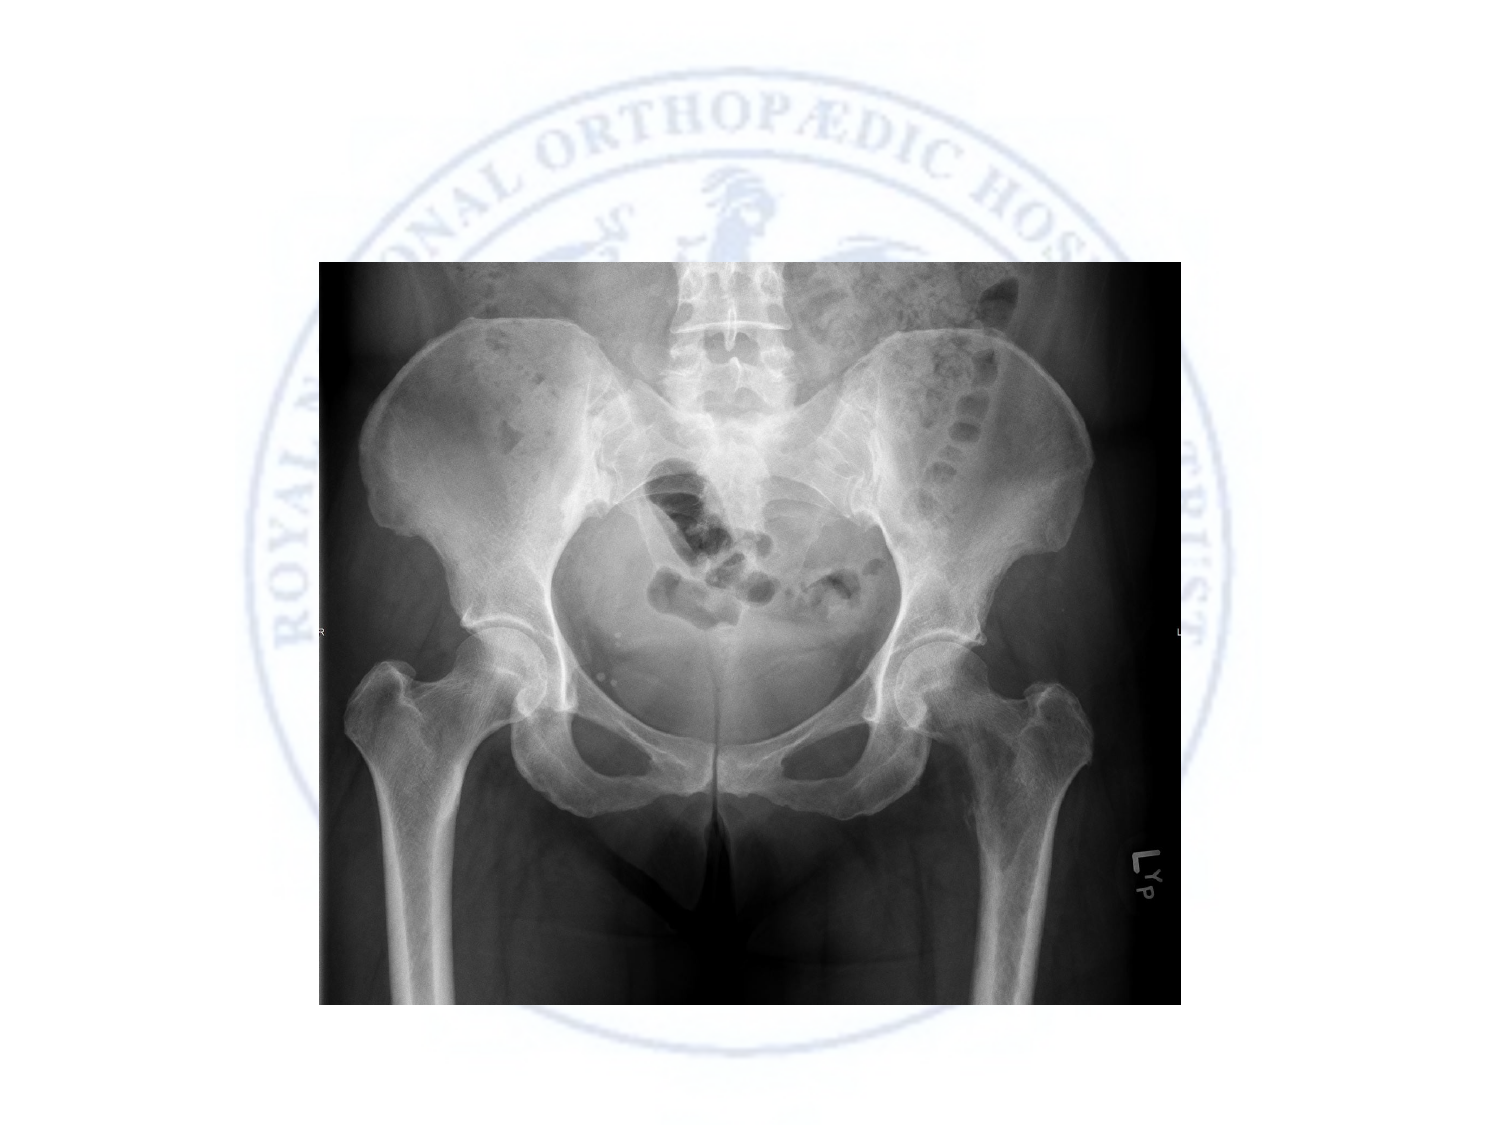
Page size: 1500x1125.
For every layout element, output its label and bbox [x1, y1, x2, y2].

list [74, 262, 1426, 1006]
